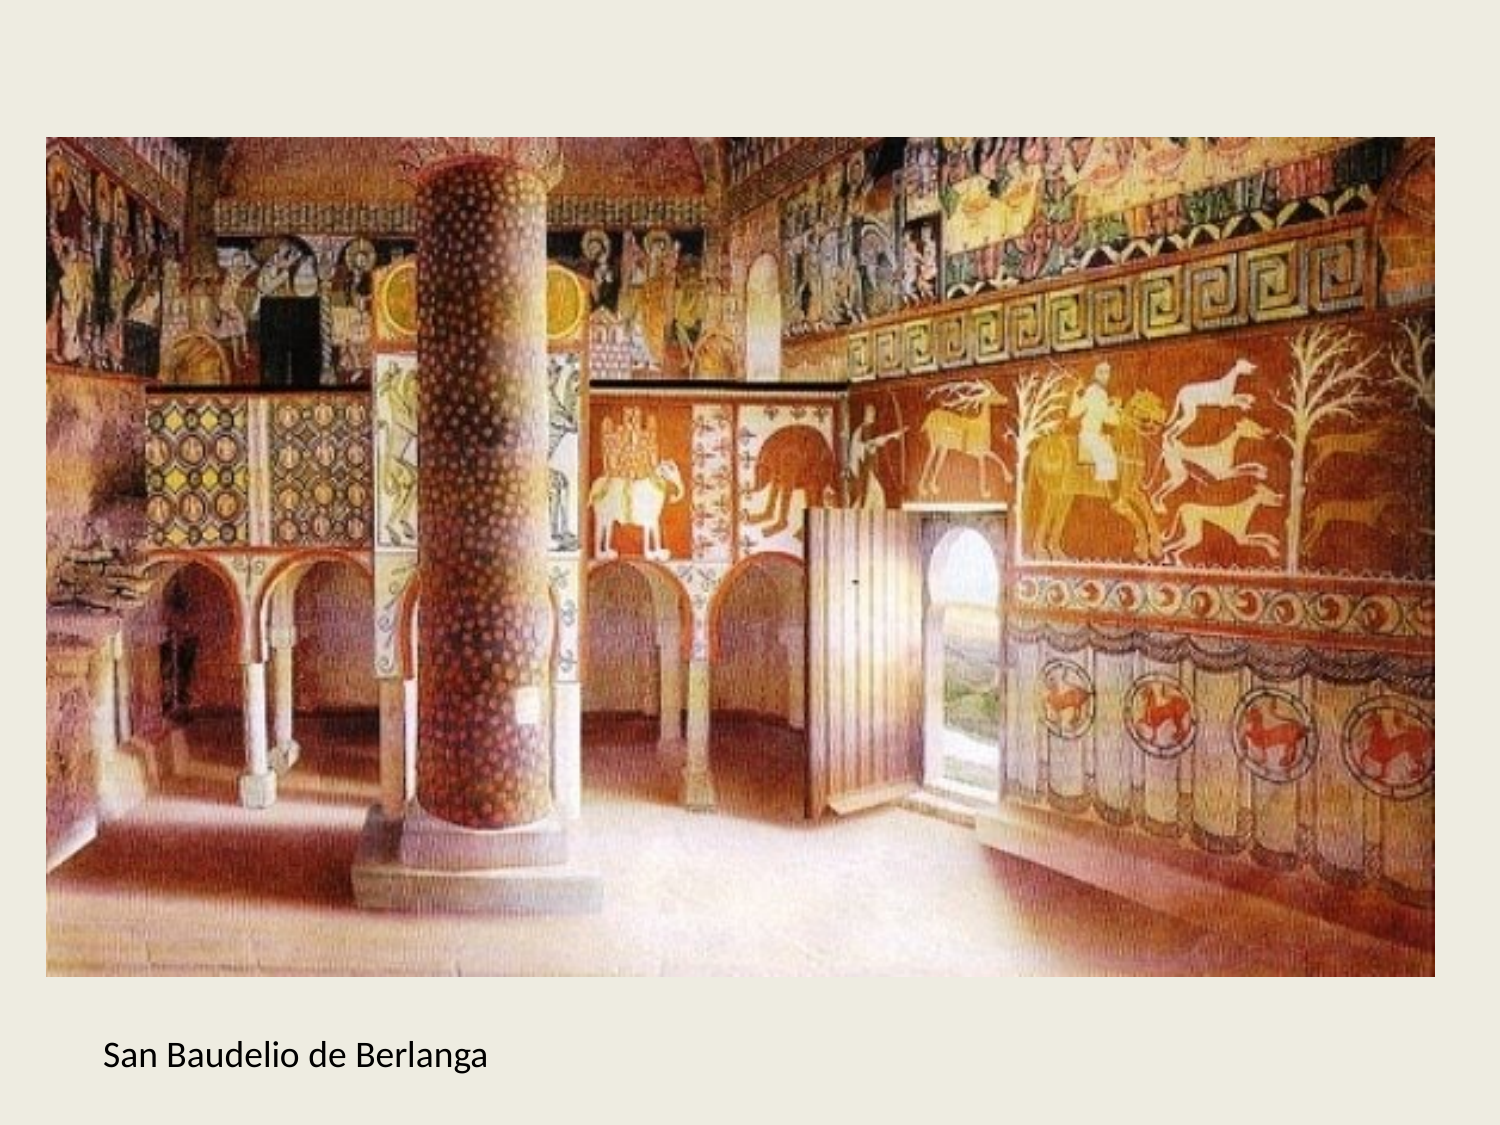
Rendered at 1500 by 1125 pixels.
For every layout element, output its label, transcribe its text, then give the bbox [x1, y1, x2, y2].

text_box San Baudelio de Berlanga [88, 1023, 809, 1083]
picture [46, 136, 1436, 977]
